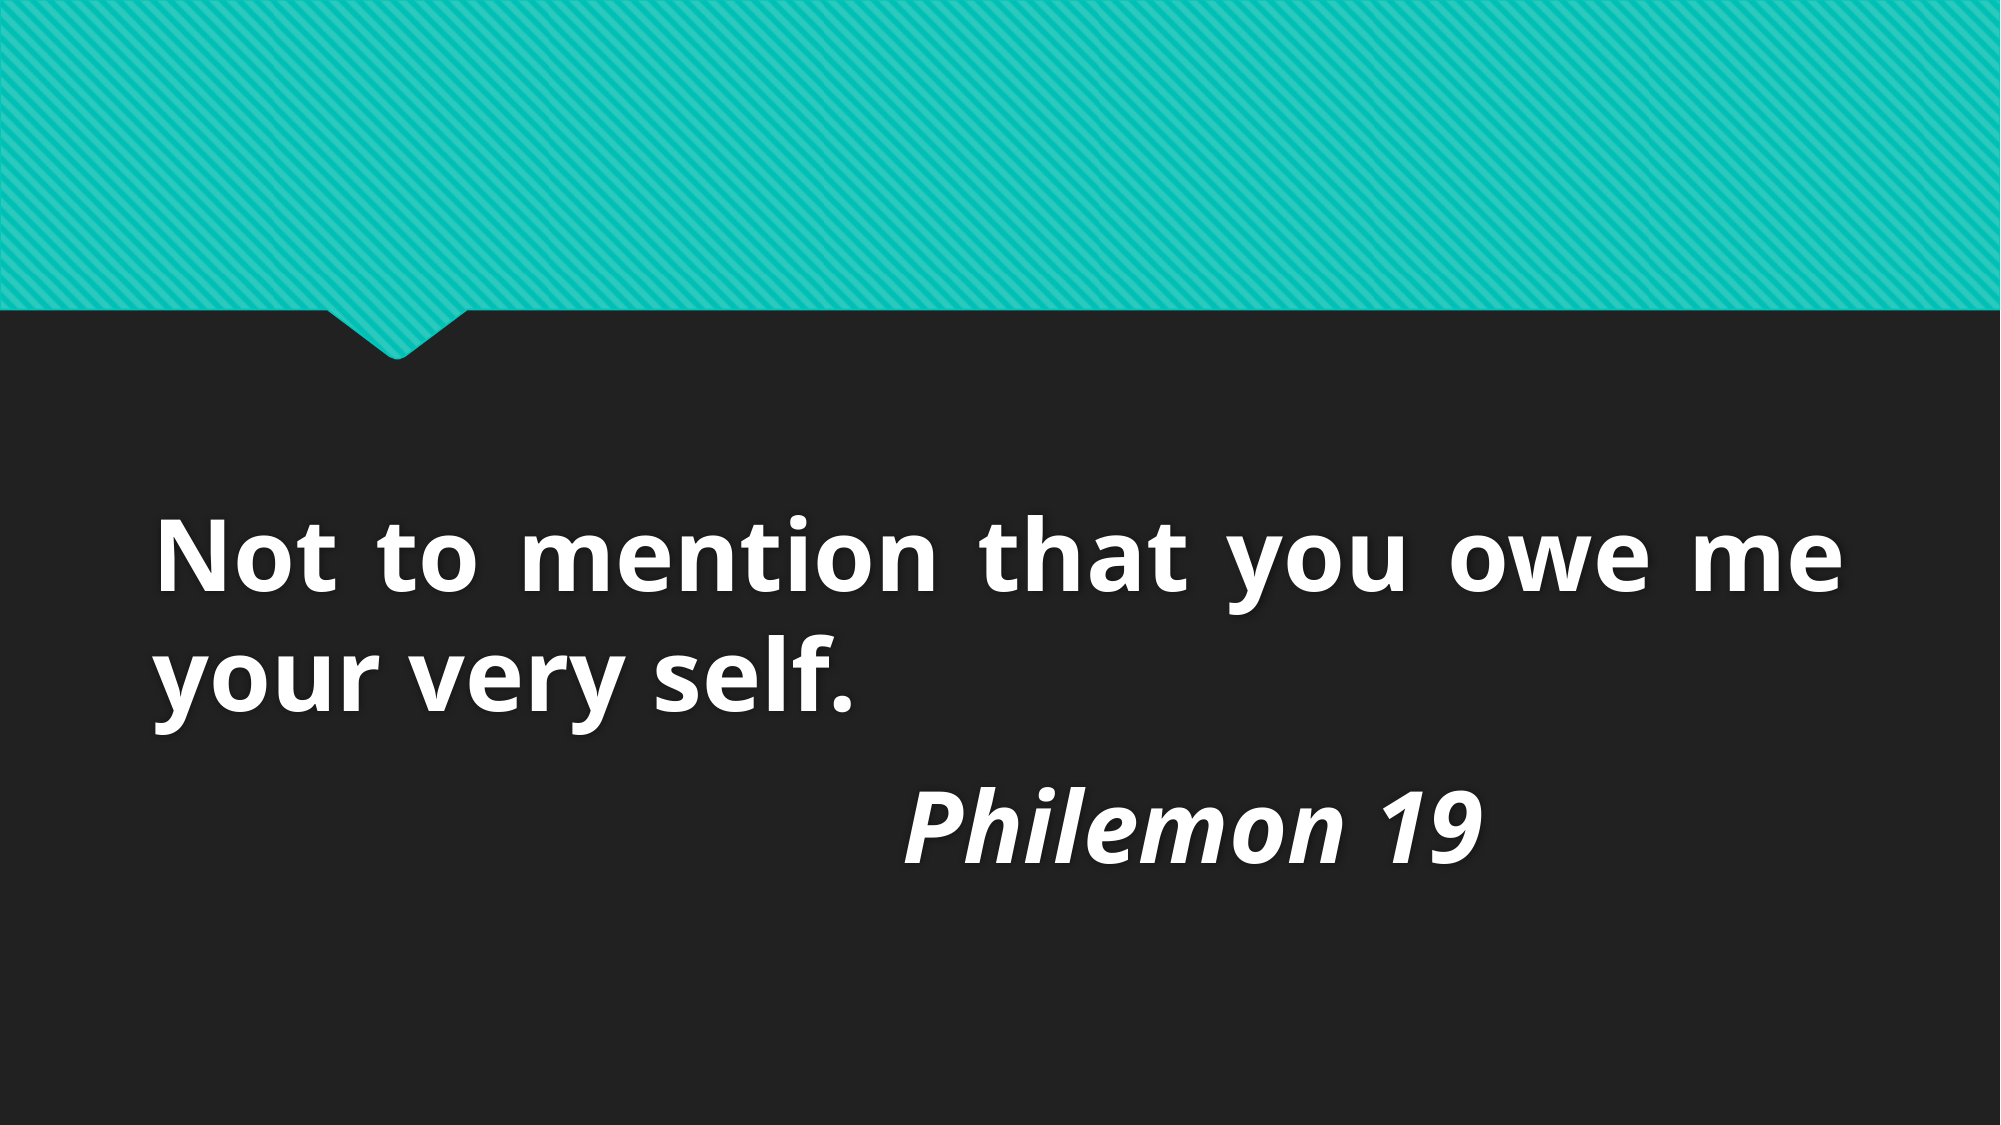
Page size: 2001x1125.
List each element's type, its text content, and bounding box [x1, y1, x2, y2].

list Not to mention that you owe me your very self. Philemon 19 [137, 487, 1863, 889]
